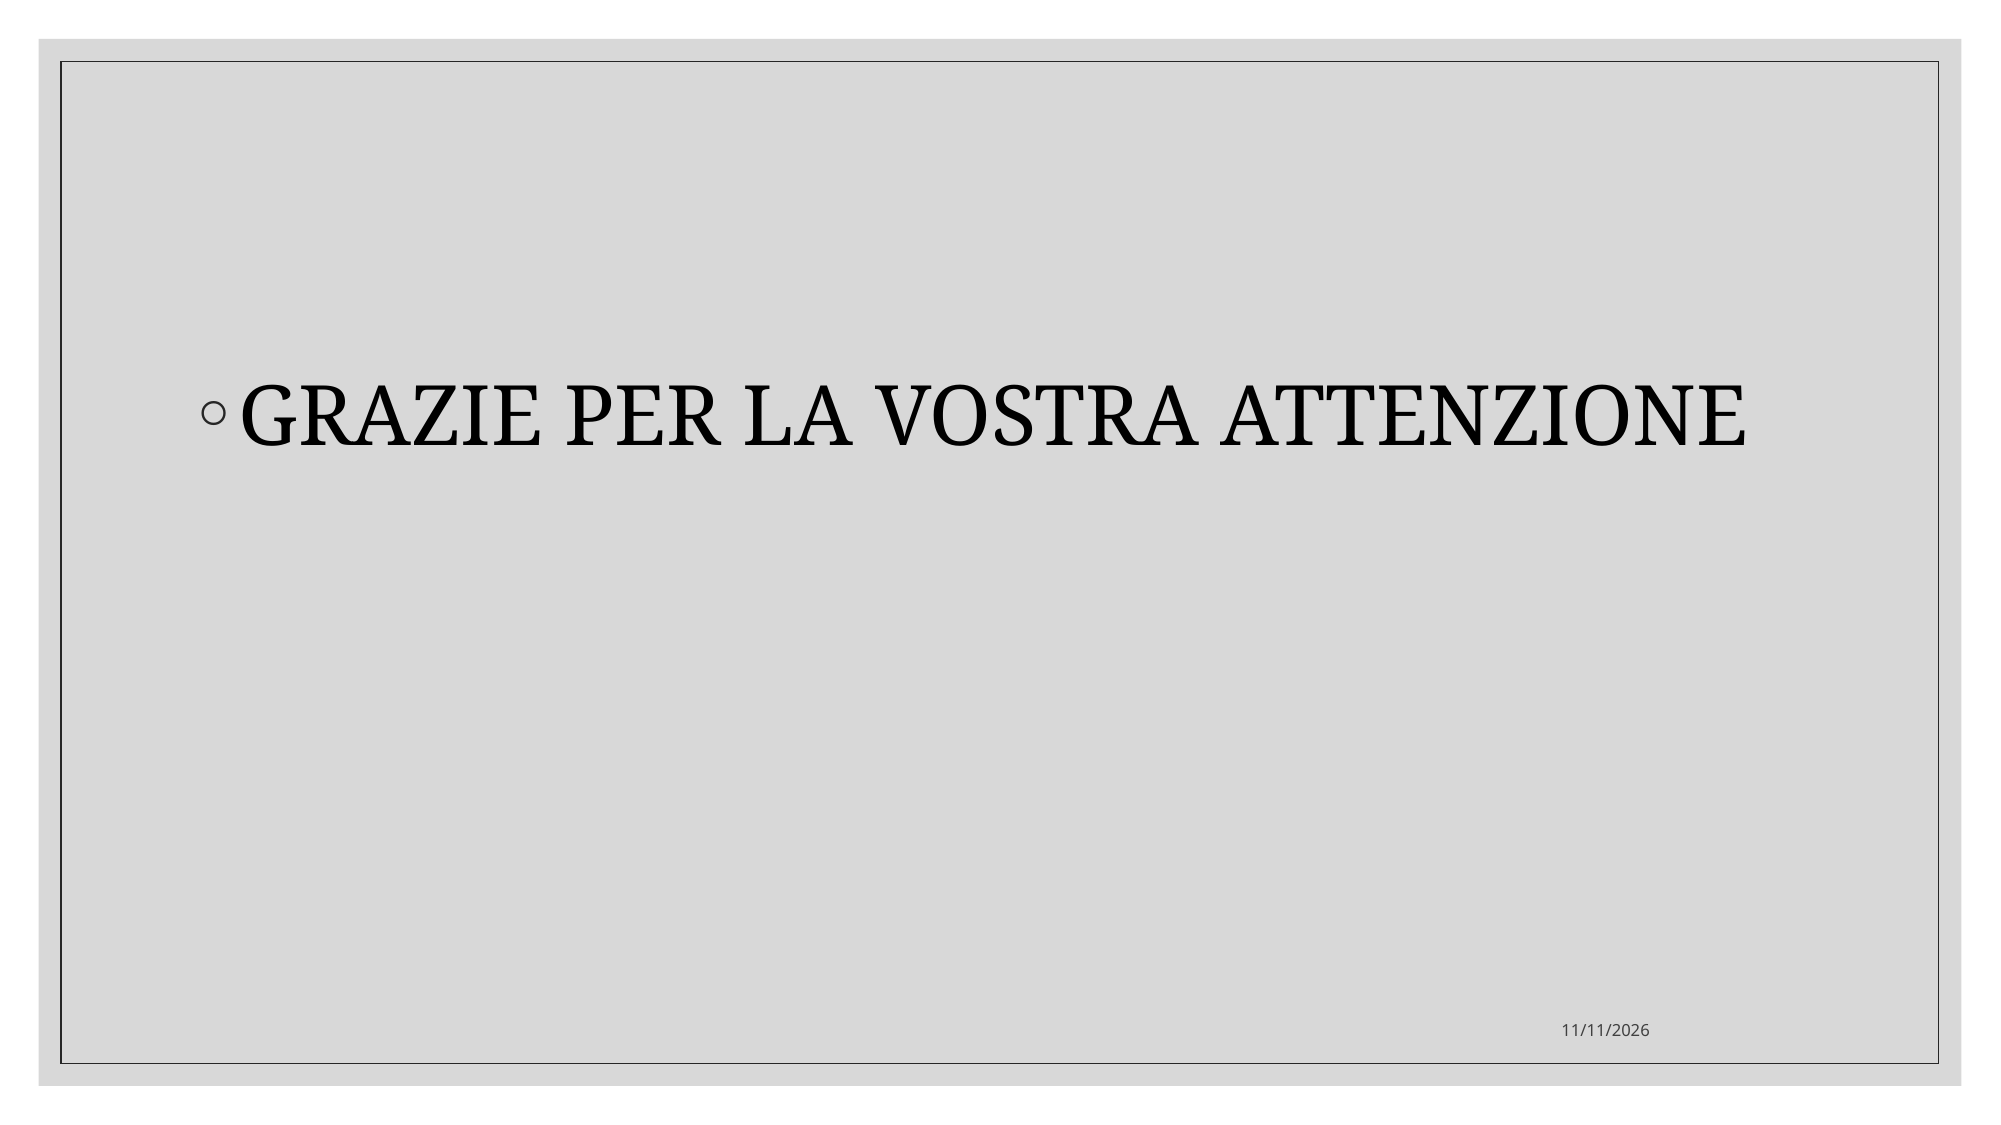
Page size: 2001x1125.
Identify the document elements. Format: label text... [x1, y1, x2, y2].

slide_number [1190, 990, 1665, 1050]
list GRAZIE PER LA VOSTRA ATTENZIONE [174, 345, 1825, 977]
